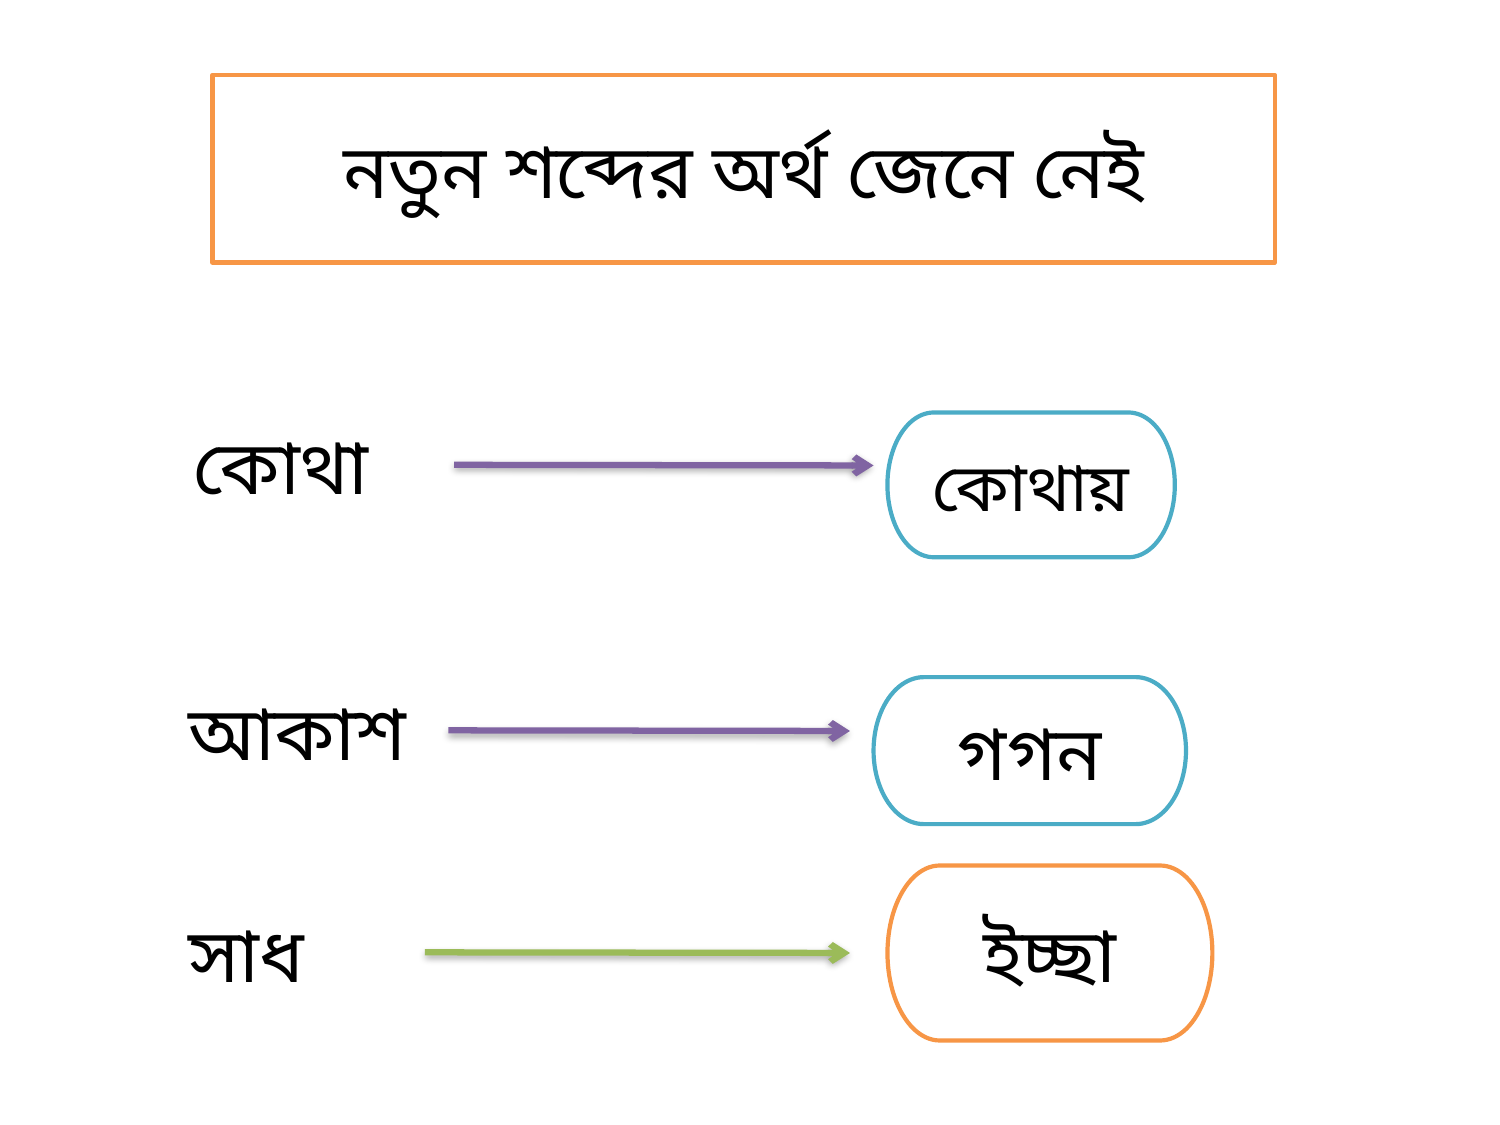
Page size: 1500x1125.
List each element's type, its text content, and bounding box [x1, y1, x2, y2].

text_box কোথায় [885, 410, 1177, 560]
text_box নতুন শব্দের অর্থ জেনে নেই [210, 73, 1277, 265]
text_box ইচ্ছা [885, 863, 1215, 1043]
text_box গগন [871, 675, 1189, 827]
text_box কোথা [179, 412, 455, 518]
text_box সাধ [173, 899, 425, 1005]
text_box আকাশ [173, 677, 449, 783]
